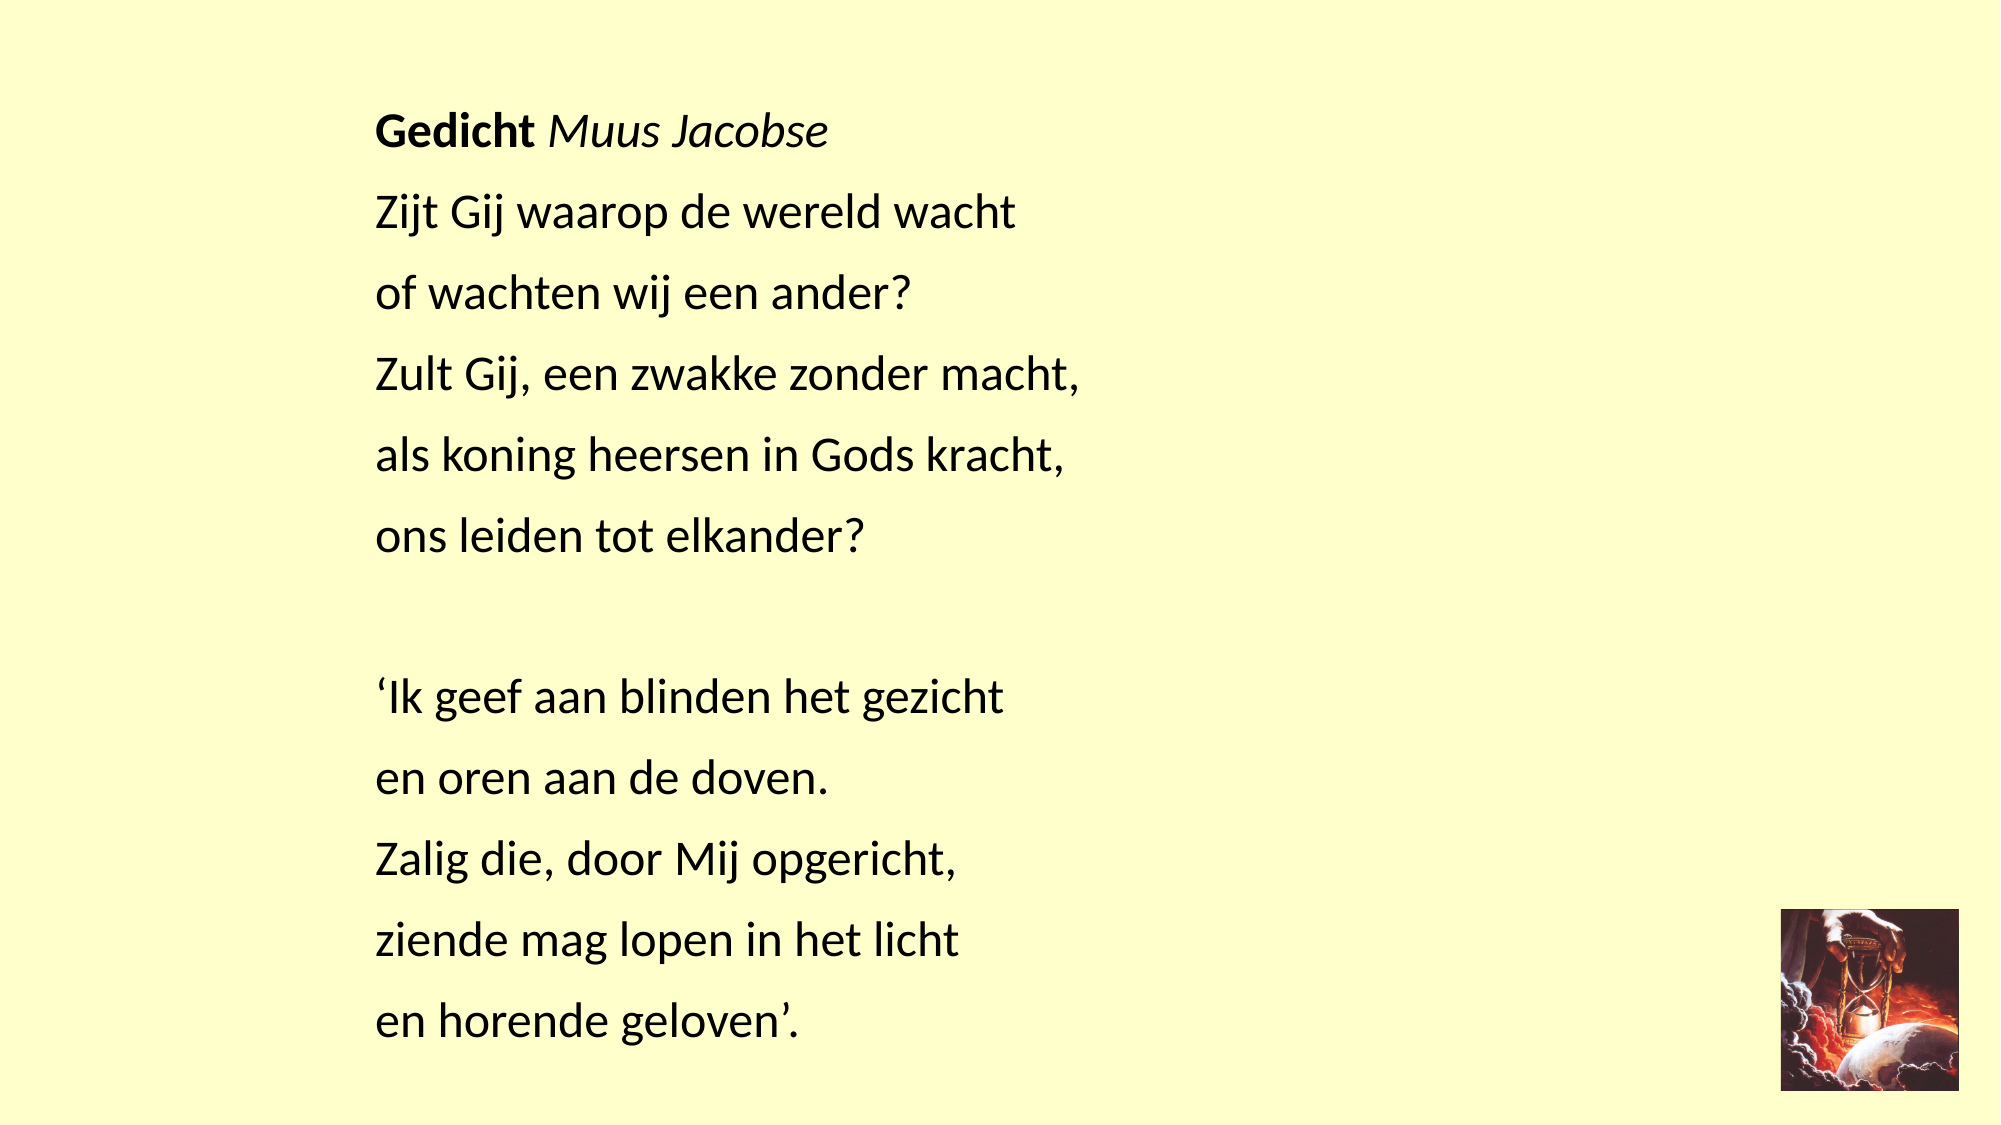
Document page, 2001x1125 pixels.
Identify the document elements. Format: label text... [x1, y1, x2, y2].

text_box Gedicht Muus Jacobse Zijt Gij waarop de wereld wacht of wachten wij een ander? Zult Gij, een zwakke zonder macht, als koning heersen in Gods kracht, ons leiden tot elkander? ‘Ik geef aan blinden het gezicht en oren aan de doven. Zalig die, door Mij opgericht, ziende mag lopen in het licht en horende geloven’. [360, 86, 1500, 1055]
picture [1780, 909, 1960, 1092]
